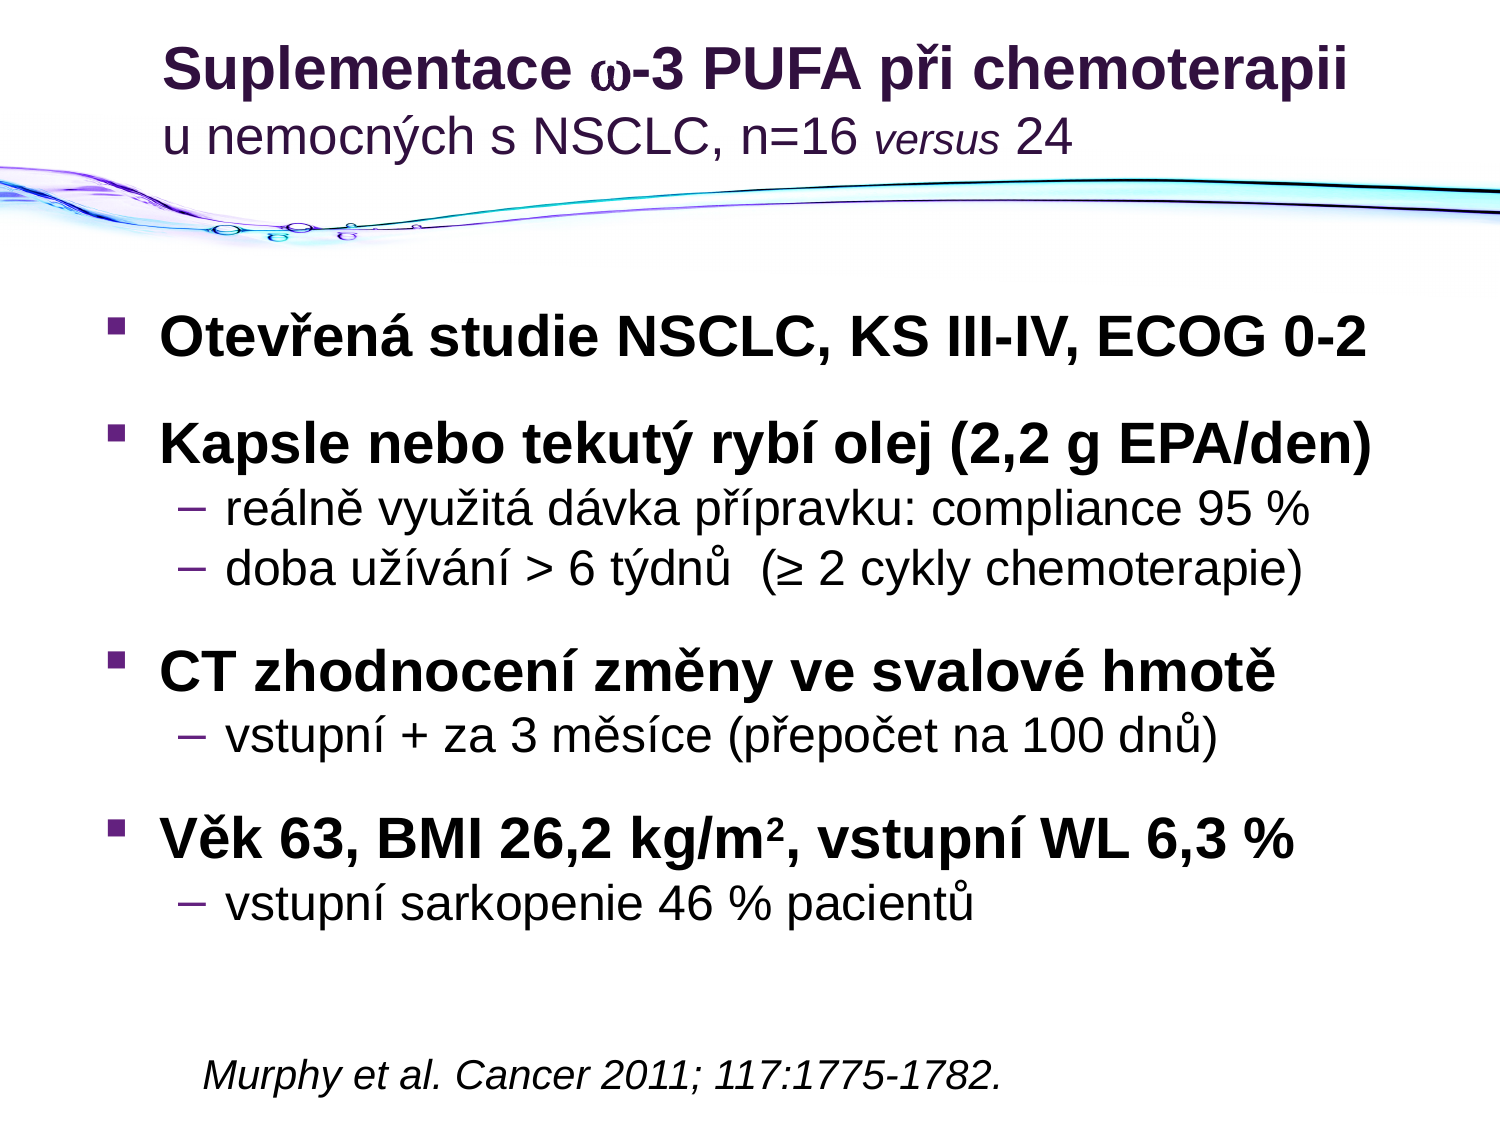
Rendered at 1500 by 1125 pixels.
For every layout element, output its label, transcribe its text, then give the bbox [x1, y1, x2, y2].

title Suplementace w-3 PUFA při chemoterapii u nemocných s NSCLC, n=16 versus 24 [147, 19, 1424, 173]
picture [0, 112, 1500, 299]
text_box Murphy et al. Cancer 2011; 117:1775-1782. [187, 1040, 1019, 1105]
list Otevřená studie NSCLC, KS III-IV, ECOG 0-2 Kapsle nebo tekutý rybí olej (2,2 g EPA/den) reálně využitá dávka přípravku: compliance 95 % doba užívání > 6 týdnů (≥ 2 cykly chemoterapie) CT zhodnocení změny ve svalové hmotě vstupní + za 3 měsíce (přepočet na 100 dnů) Věk 63, BMI 26,2 kg/m2, vstupní WL 6,3 % vstupní sarkopenie 46 % pacientů [88, 290, 1424, 988]
